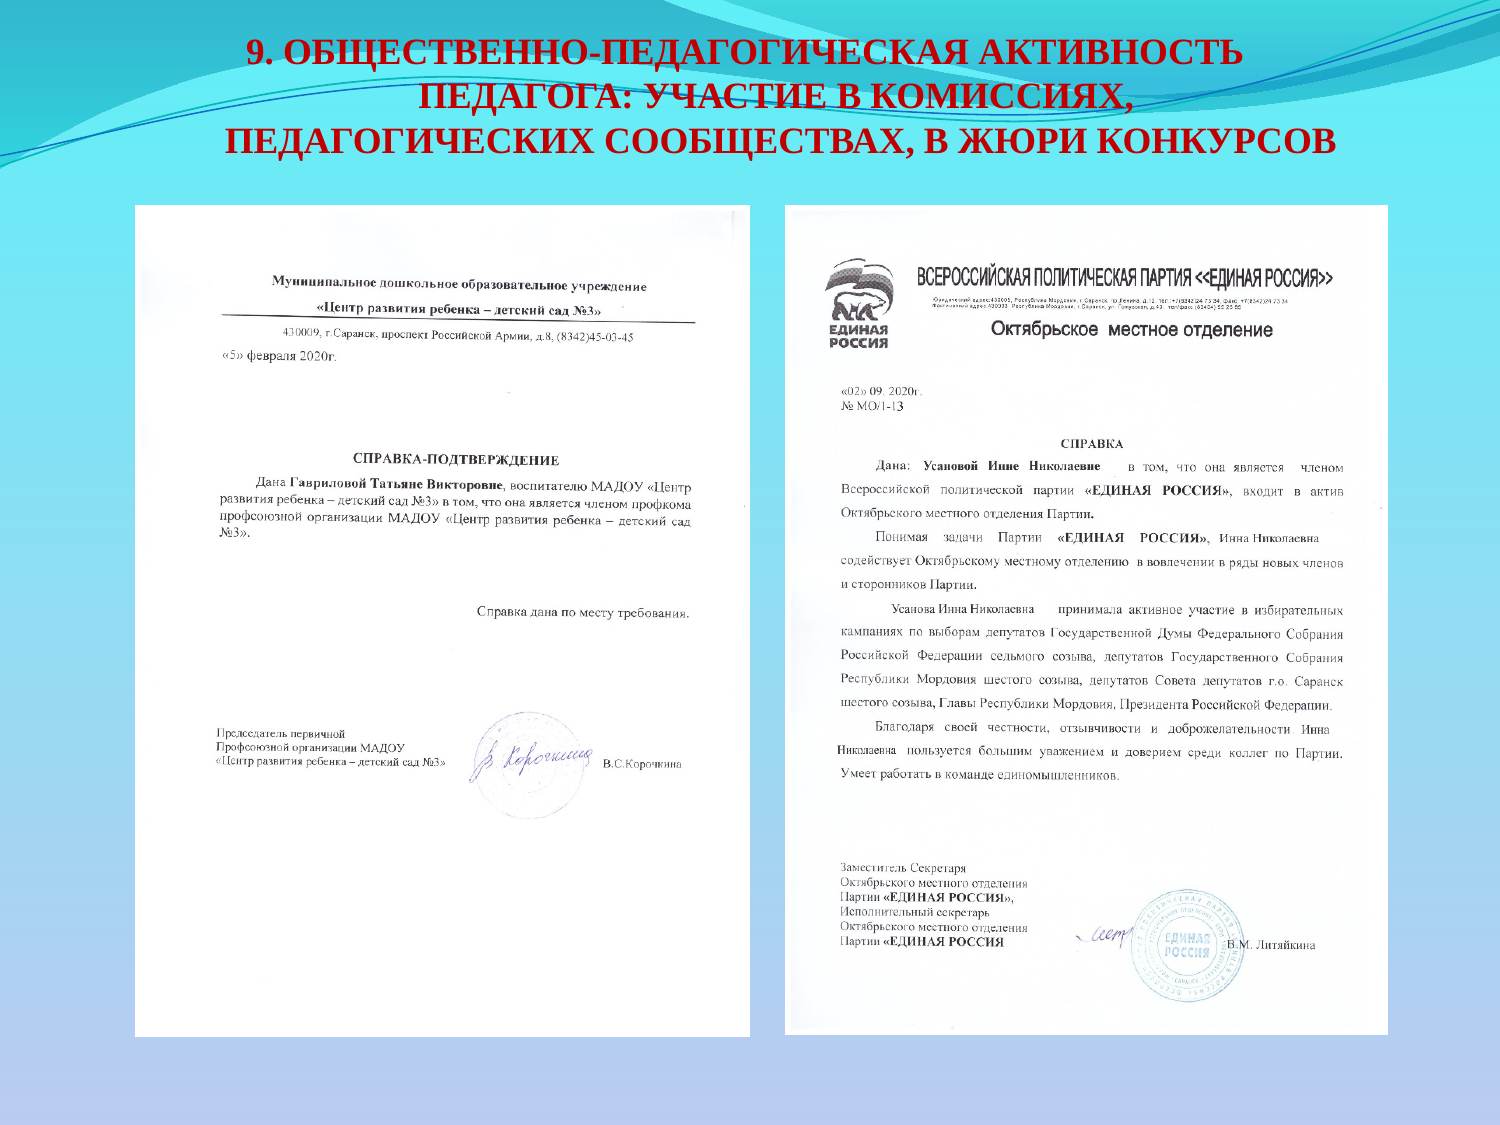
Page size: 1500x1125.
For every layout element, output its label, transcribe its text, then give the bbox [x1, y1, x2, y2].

title 9. общественно-педагогическая активность педагога: Участие в комиссиях, педагогических сообществах, в жюри конкурсов [75, 19, 1425, 161]
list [135, 205, 751, 1038]
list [785, 205, 1389, 1035]
